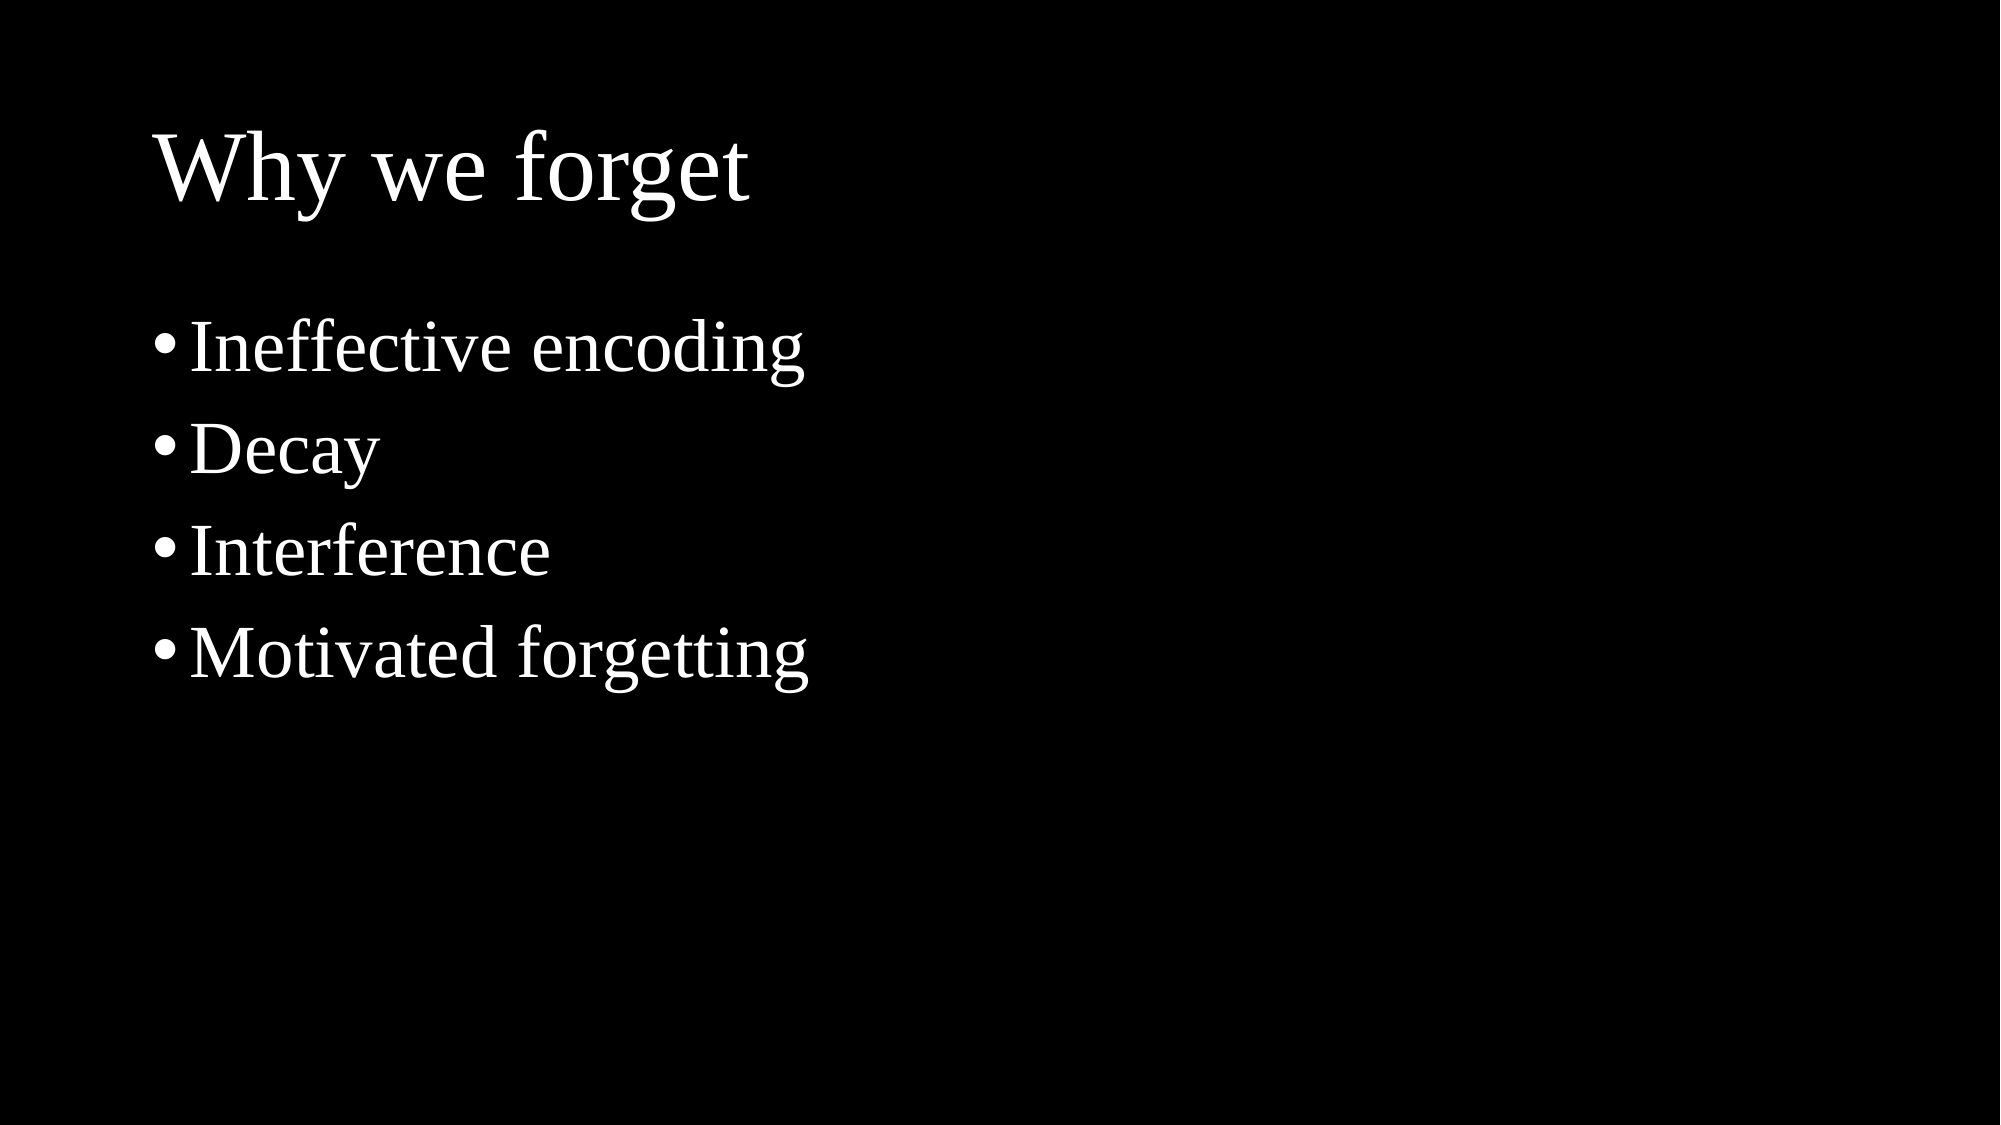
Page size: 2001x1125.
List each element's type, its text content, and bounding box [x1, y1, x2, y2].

title Why we forget [137, 59, 1863, 278]
list Ineffective encoding Decay Interference Motivated forgetting [137, 299, 1863, 1014]
